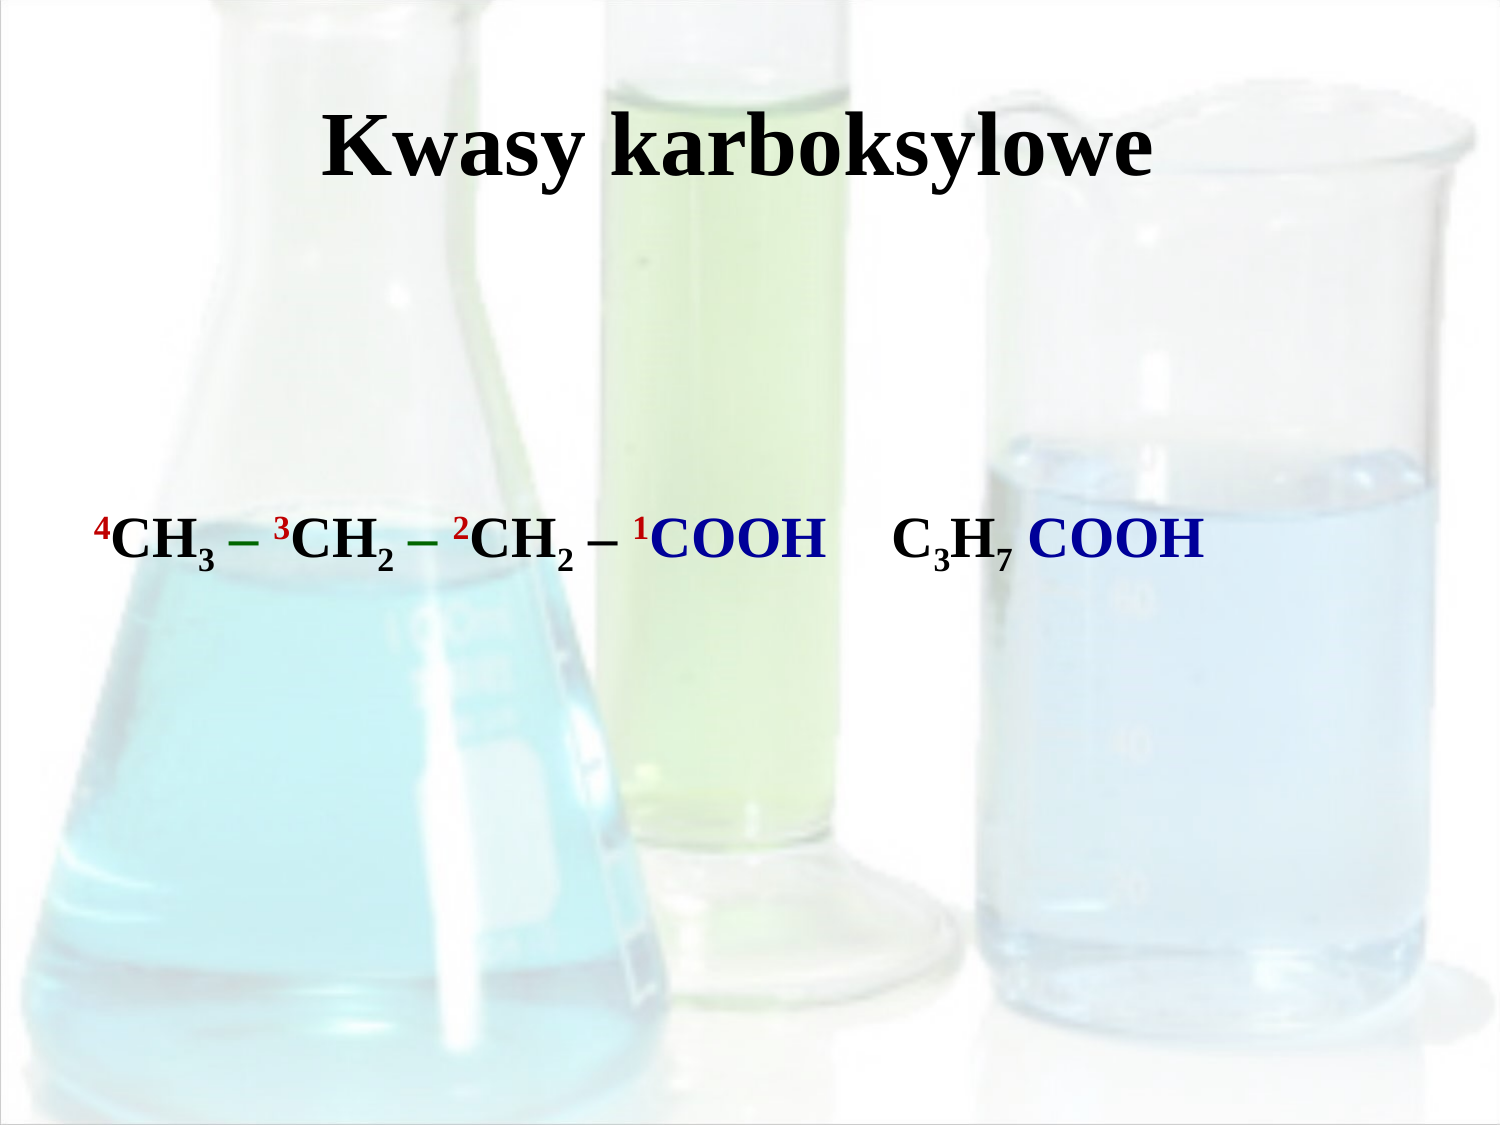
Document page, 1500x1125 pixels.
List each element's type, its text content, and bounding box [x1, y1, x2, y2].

title Kwasy karboksylowe [74, 44, 1426, 233]
list 4CH3 – 3CH2 – 2CH2 – 1COOH C3H7 COOH [70, 327, 1421, 751]
picture [0, 0, 1500, 1125]
